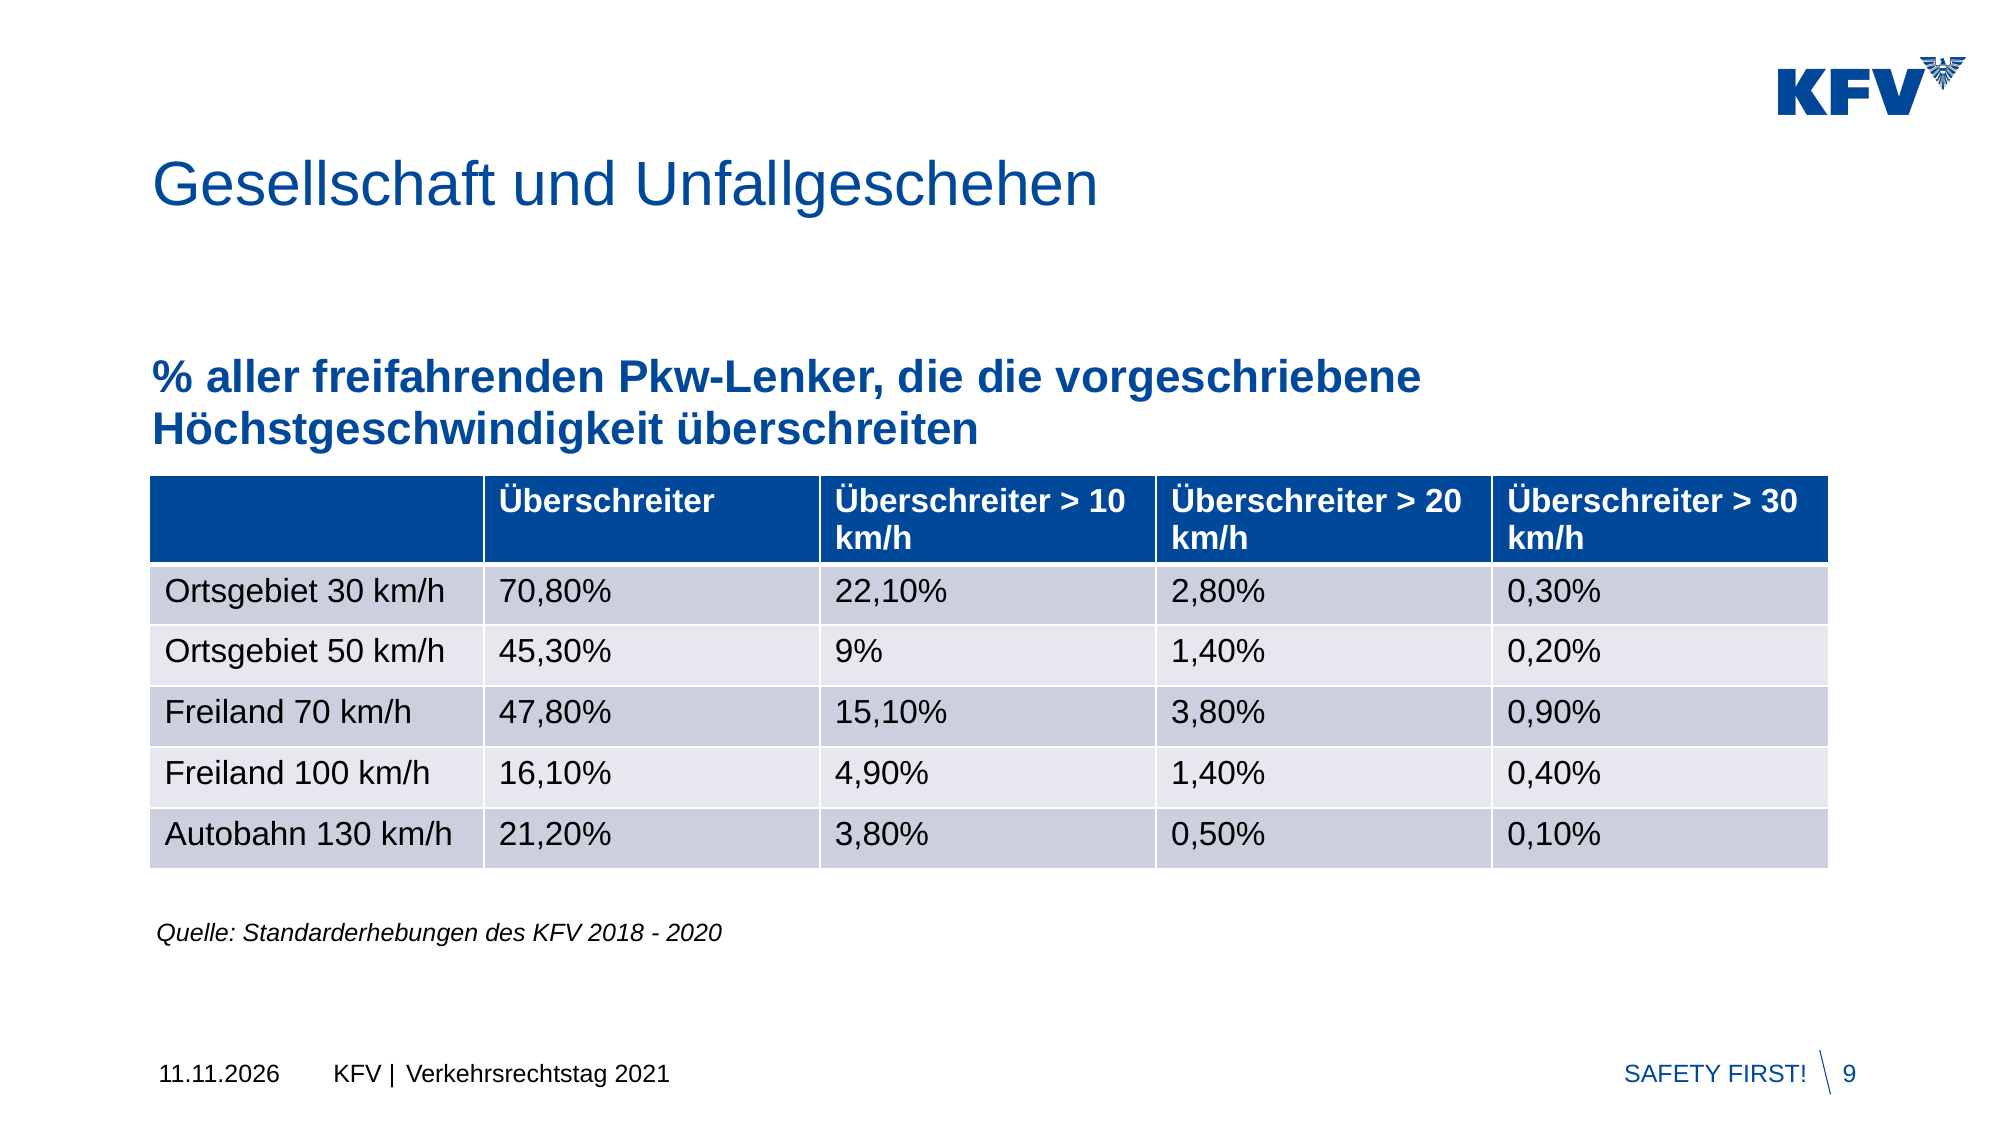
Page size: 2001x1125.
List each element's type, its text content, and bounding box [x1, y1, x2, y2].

text_box Quelle: Standarderhebungen des KFV 2018 - 2020 [141, 909, 1098, 955]
table_cell Autobahn 130 km/h [150, 809, 483, 868]
table_cell 16,10% [485, 748, 819, 807]
table_cell 3,80% [1157, 687, 1491, 746]
table_cell Ortsgebiet 30 km/h [150, 567, 483, 624]
list % aller freifahrenden Pkw-Lenker, die die vorgeschriebene Höchstgeschwindigkeit überschreiten [137, 342, 1863, 1008]
table_cell 70,80% [485, 567, 819, 624]
picture [1778, 57, 1966, 115]
table_header Überschreiter > 20 km/h [1157, 476, 1491, 562]
table_cell 21,20% [485, 809, 819, 868]
table_cell Freiland 70 km/h [150, 687, 483, 746]
slide_number 9 [1842, 1049, 2000, 1096]
table_cell 47,80% [485, 687, 819, 746]
table_cell 15,10% [821, 687, 1155, 746]
table_cell Ortsgebiet 50 km/h [150, 626, 483, 685]
table_cell Freiland 100 km/h [150, 748, 483, 807]
table_cell 4,90% [821, 748, 1155, 807]
title Gesellschaft und Unfallgeschehen [137, 135, 1863, 303]
table_cell 0,50% [1157, 809, 1491, 868]
table_header Überschreiter > 10 km/h [821, 476, 1155, 562]
table_cell 9% [821, 626, 1155, 685]
table_cell 2,80% [1157, 567, 1491, 624]
table_cell 0,30% [1493, 567, 1828, 624]
table_cell 0,90% [1493, 687, 1828, 746]
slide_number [158, 1049, 339, 1096]
footer Verkehrsrechtstag 2021 [406, 1049, 1081, 1096]
table_cell 45,30% [485, 626, 819, 685]
table_cell 0,10% [1493, 809, 1828, 868]
table_cell 1,40% [1157, 748, 1491, 807]
table_cell 22,10% [821, 567, 1155, 624]
table_header Überschreiter > 30 km/h [1493, 476, 1828, 562]
table_cell 0,20% [1493, 626, 1828, 685]
table_header [150, 476, 483, 562]
table_cell 3,80% [821, 809, 1155, 868]
table_header Überschreiter [485, 476, 819, 562]
table_cell 1,40% [1157, 626, 1491, 685]
table_cell 0,40% [1493, 748, 1828, 807]
